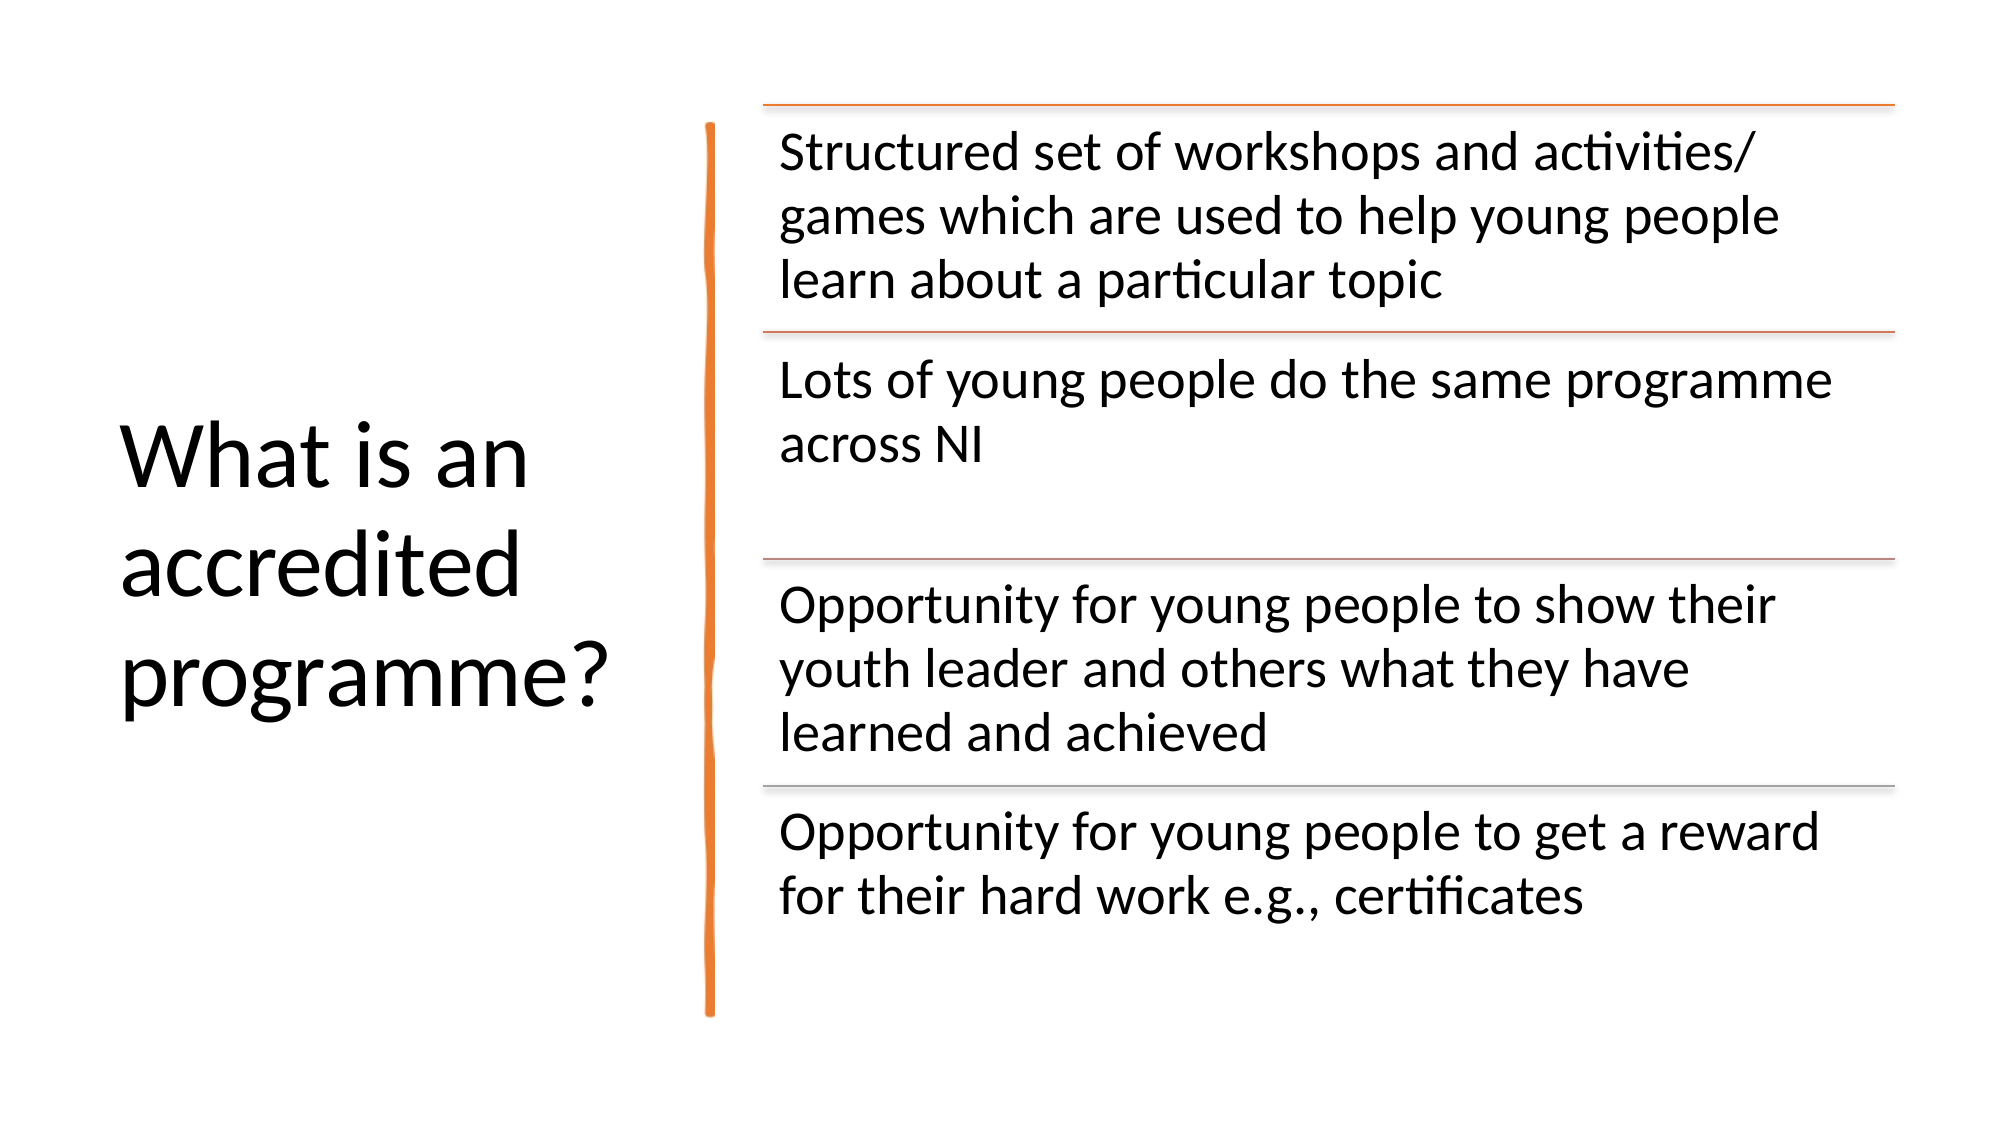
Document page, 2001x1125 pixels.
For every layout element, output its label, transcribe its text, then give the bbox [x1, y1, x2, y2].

text_box Structured set of workshops and activities/ games which are used to help young people learn about a particular topic Lots of young people do the same programme across NI Opportunity for young people to show their youth leader and others what they have learned and achieved Opportunity for young people to get a reward for their hard work e.g., certificates [779, 119, 1848, 928]
picture [703, 120, 716, 1018]
text_box What is an accredited programme? [119, 400, 617, 729]
text_box [762, 103, 1895, 107]
text_box [1848, 784, 1895, 789]
text_box [762, 557, 779, 561]
text_box [1848, 557, 1895, 561]
text_box [762, 330, 779, 334]
text_box [762, 784, 779, 789]
text_box [1848, 330, 1895, 334]
